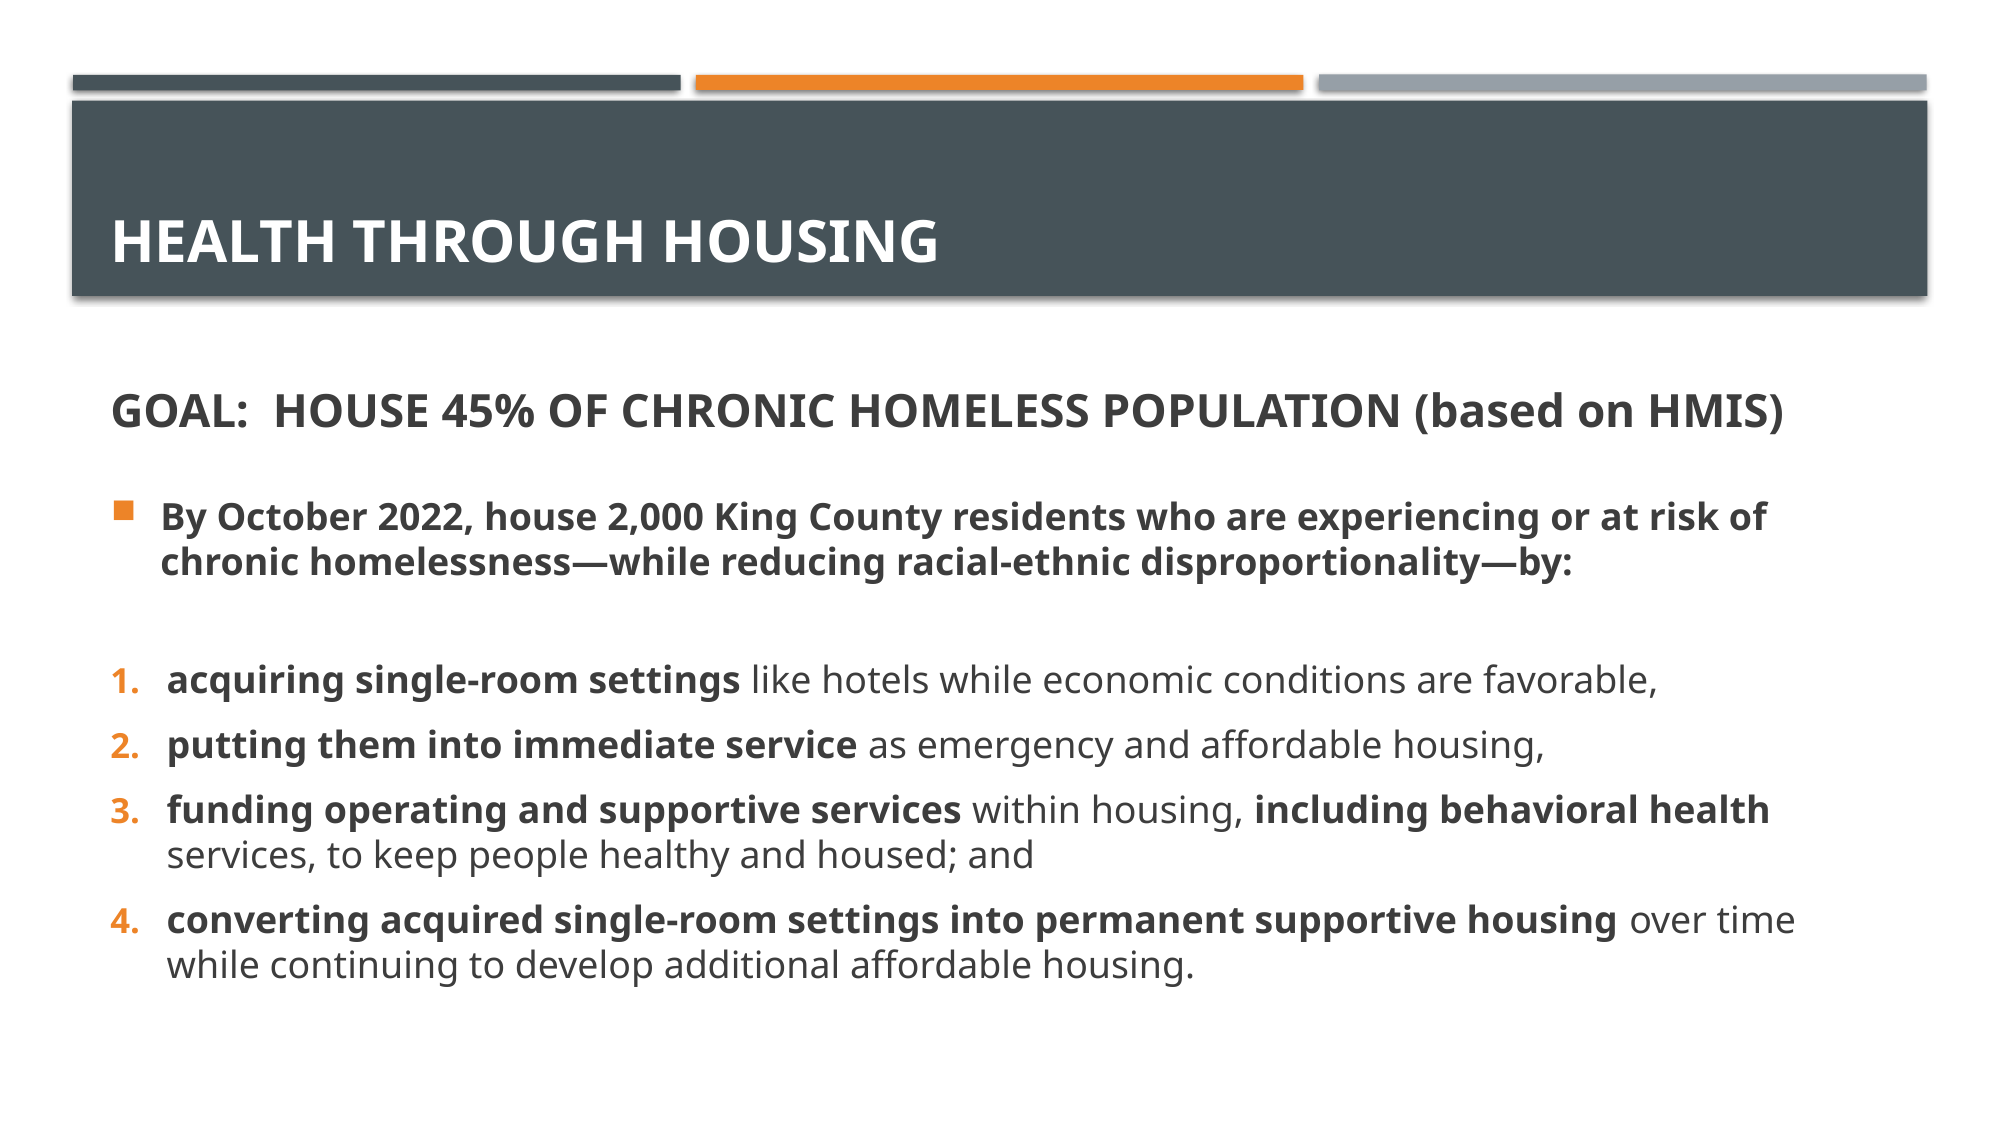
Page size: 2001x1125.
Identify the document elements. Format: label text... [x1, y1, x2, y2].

title Health through housing [95, 115, 1905, 282]
list GOAL: HOUSE 45% OF CHRONIC HOMELESS POPULATION (based on HMIS) By October 2022, house 2,000 King County residents who are experiencing or at risk of chronic homelessness—while reducing racial-ethnic disproportionality—by: acquiring single-room settings like hotels while economic conditions are favorable, putting them into immediate service as emergency and affordable housing, funding operating and supportive services within housing, including behavioral health services, to keep people healthy and housed; and converting acquired single-room settings into permanent supportive housing over time while continuing to develop additional affordable housing. [95, 357, 1905, 1010]
